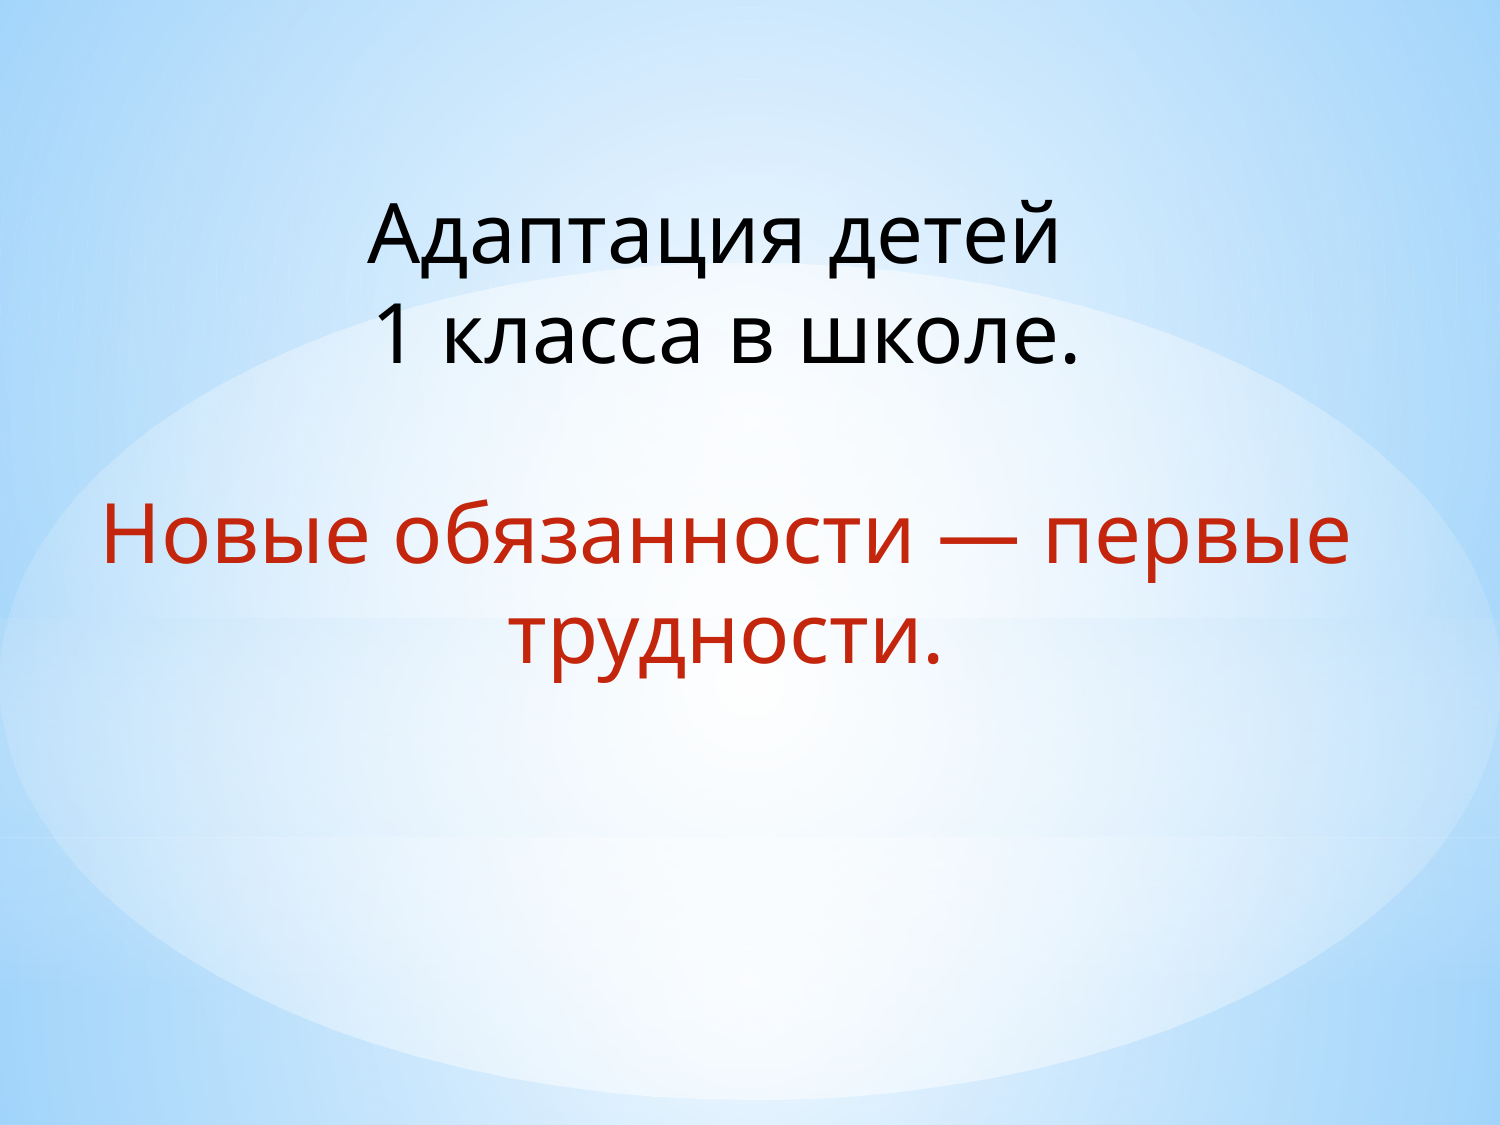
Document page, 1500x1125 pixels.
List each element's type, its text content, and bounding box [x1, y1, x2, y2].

text_box Адаптация детей 1 класса в школе. Новые обязанности — первые трудности. [53, 172, 1400, 688]
